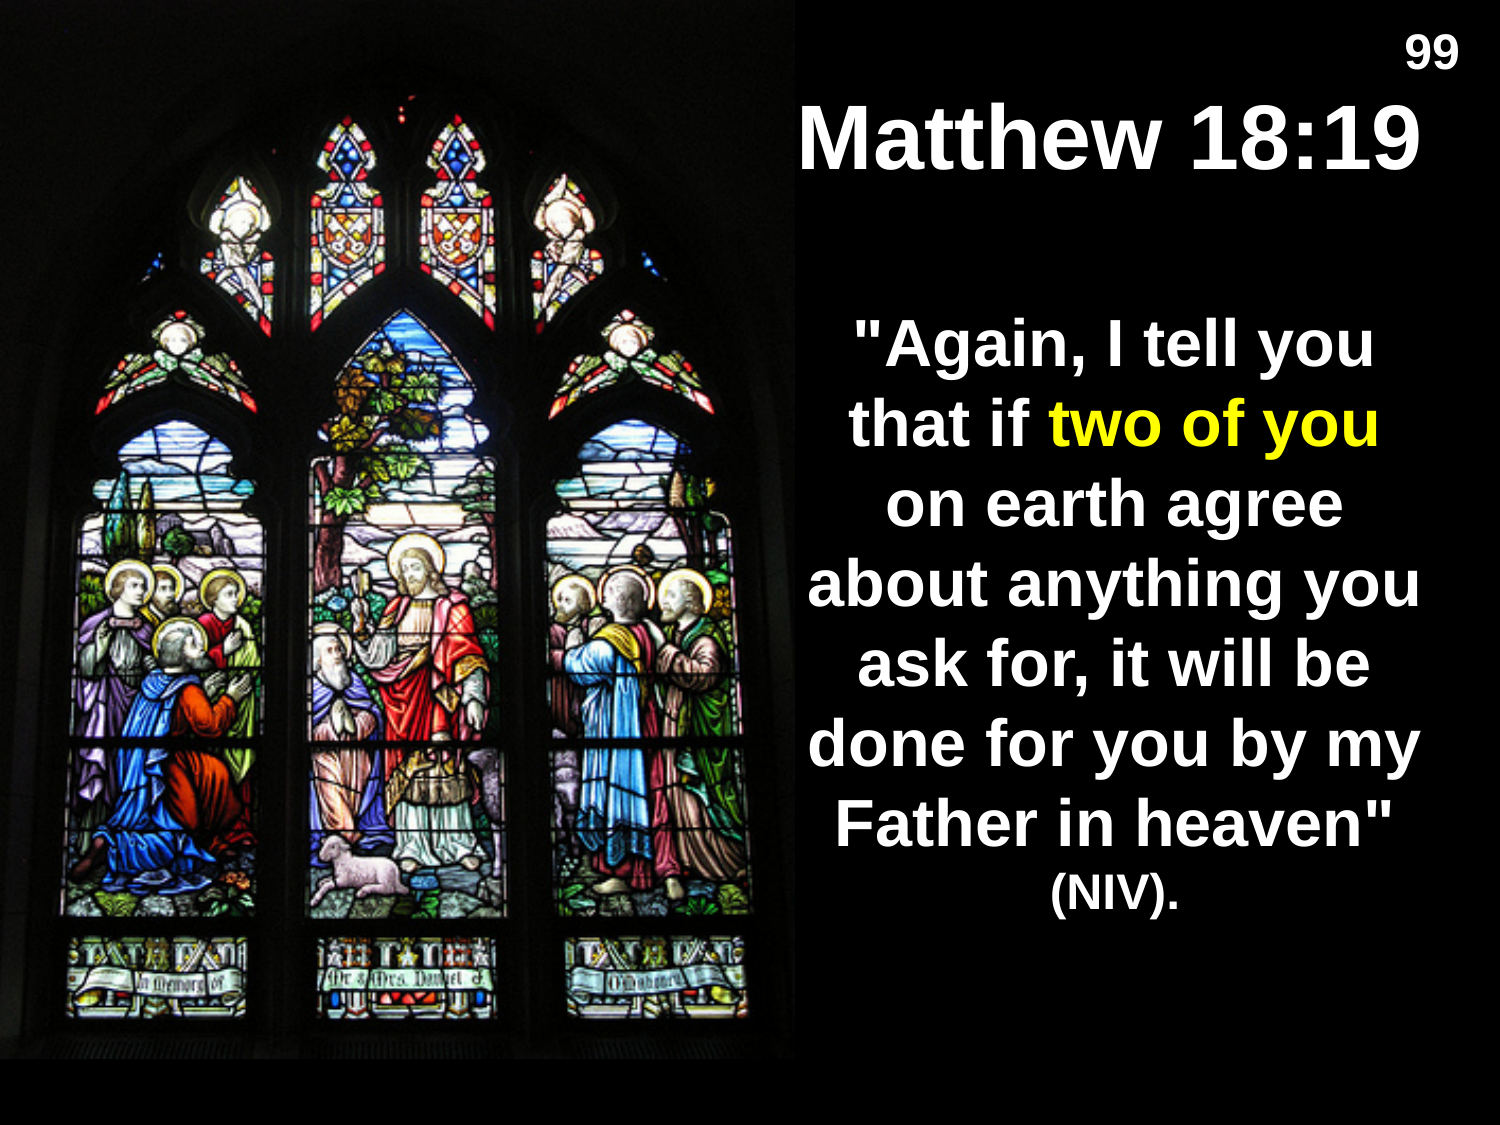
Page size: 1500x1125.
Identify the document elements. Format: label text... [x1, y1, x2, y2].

picture [0, 0, 795, 1059]
text_box "Again, I tell you that if two of you on earth agree about anything you ask for, it will be done for you by my Father in heaven" (NIV). [800, 219, 1439, 1000]
text_box 99 [1389, 12, 1475, 88]
title Matthew 18:19 [800, 45, 1495, 220]
